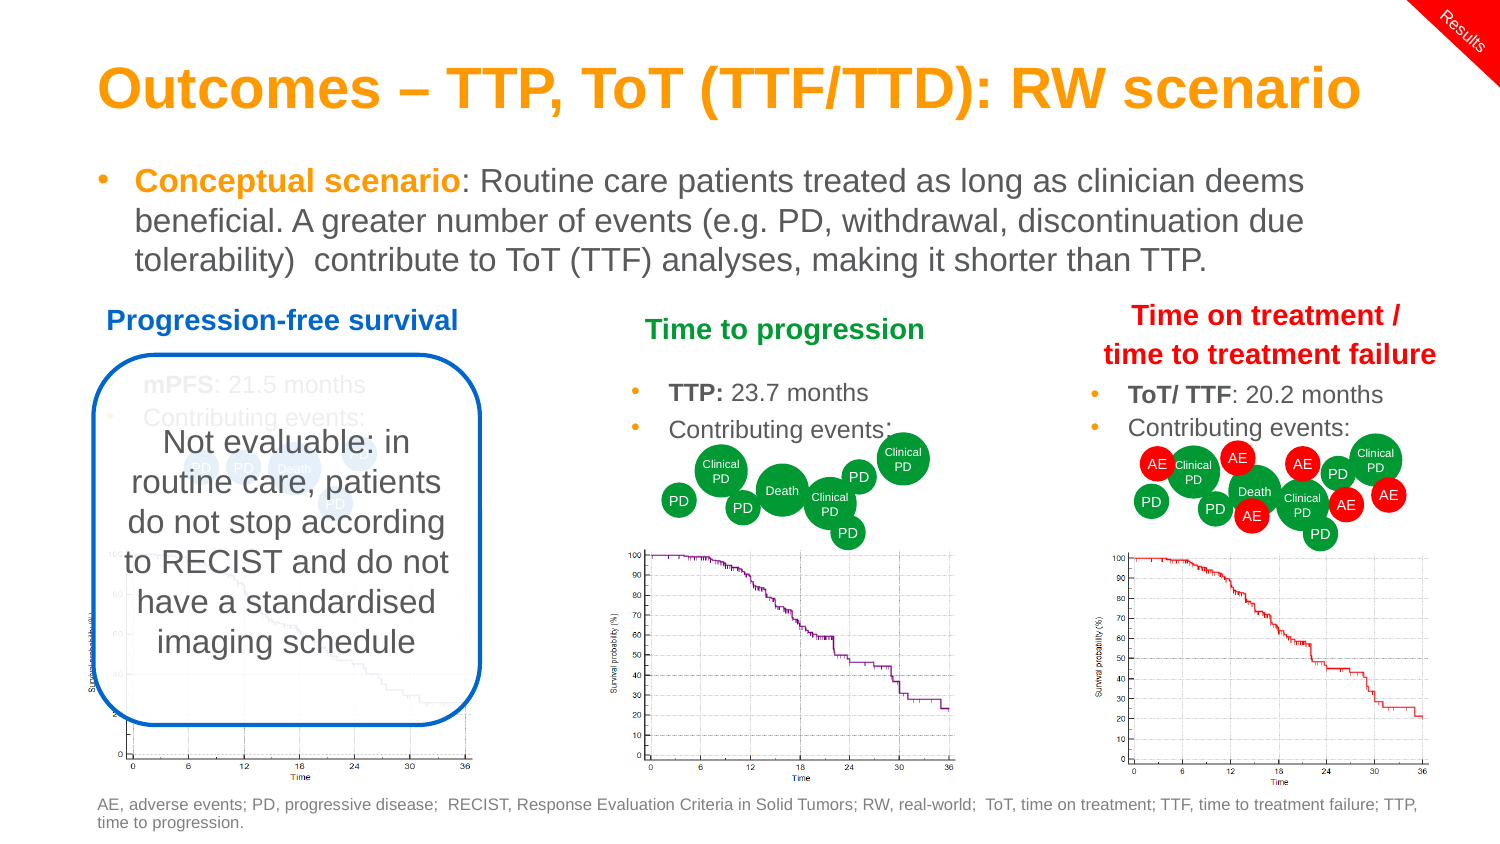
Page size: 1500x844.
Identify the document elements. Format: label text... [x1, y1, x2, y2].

picture [1090, 544, 1439, 793]
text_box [183, 435, 378, 522]
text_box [1133, 433, 1407, 552]
list Conceptual scenario: Routine care patients treated as long as clinician deems beneficial. A greater number of events (e.g. PD, withdrawal, discontinuation due tolerability) contribute to ToT (TTF) analyses, making it shorter than TTP. [97, 158, 1454, 293]
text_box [661, 432, 931, 551]
list AE, adverse events; PD, progressive disease; RECIST, Response Evaluation Criteria in Solid Tumors; RW, real-world; ToT, time on treatment; TTF, time to treatment failure; TTP, time to progression. [97, 789, 1438, 839]
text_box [1405, 0, 1500, 89]
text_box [605, 292, 966, 790]
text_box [82, 297, 483, 789]
text_box Time on treatment / time to treatment failure ToT/ TTF: 20.2 months Contributing events: [1090, 292, 1451, 480]
title Outcomes – TTP, ToT (TTF/TTD): RW scenario [97, 44, 1422, 141]
